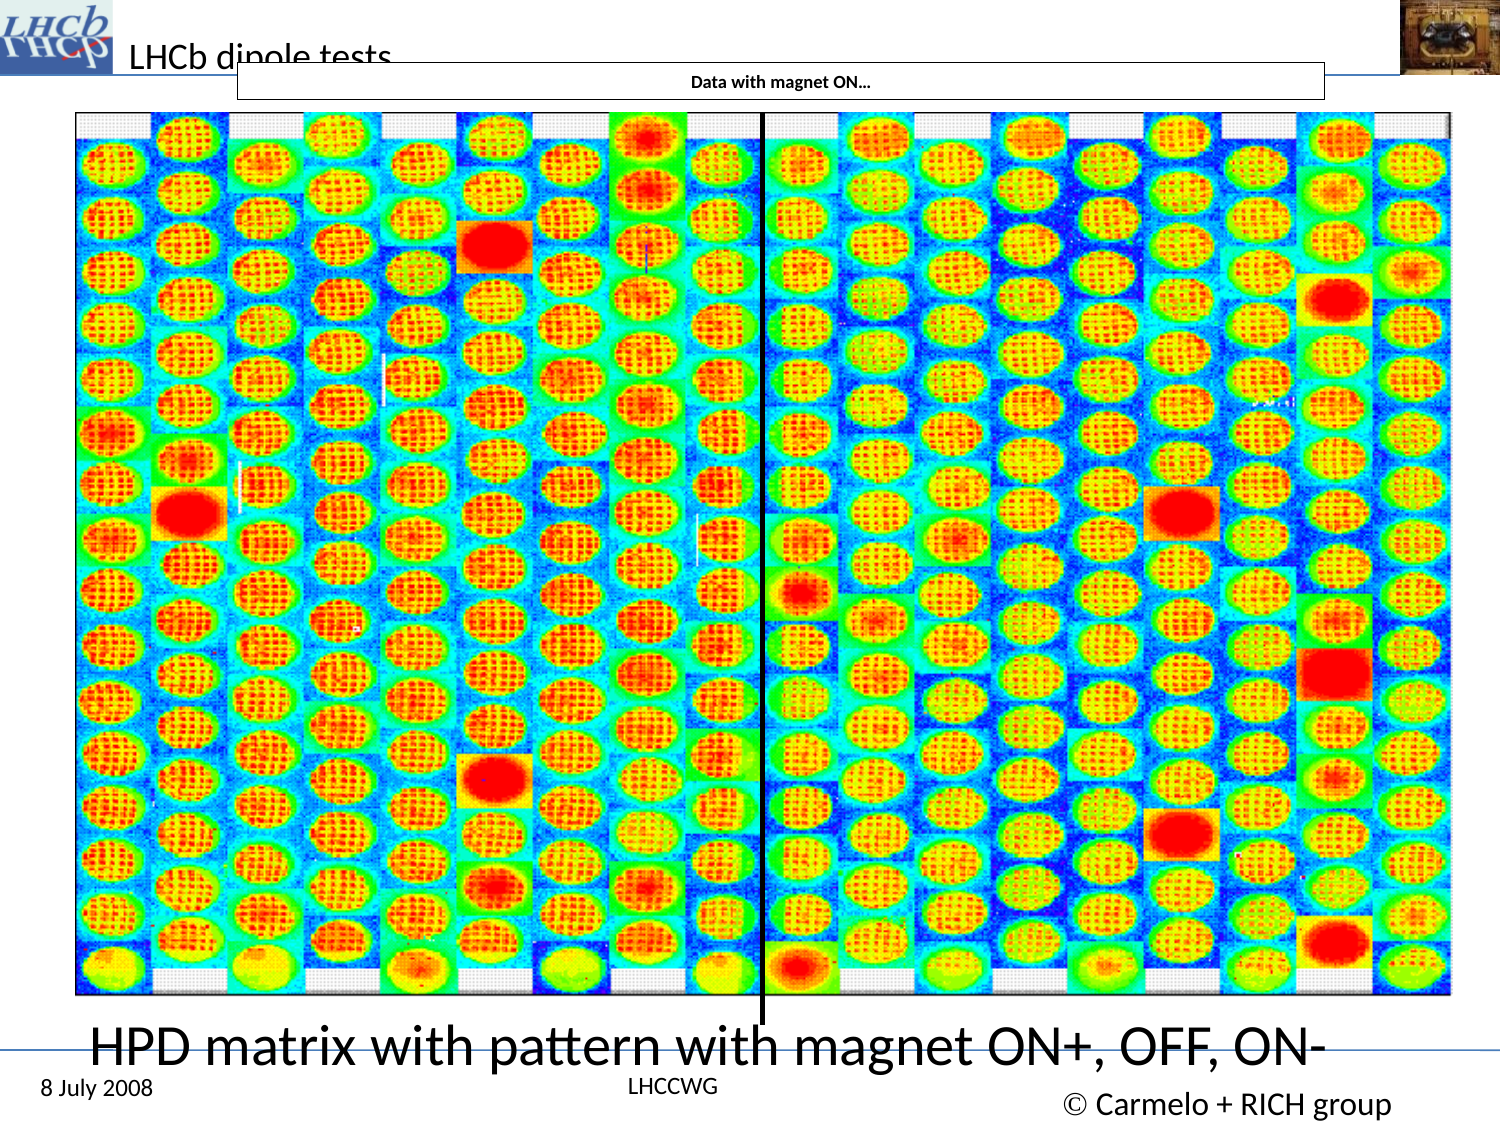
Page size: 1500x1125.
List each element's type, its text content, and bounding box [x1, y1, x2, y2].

picture [0, 0, 113, 74]
text_box  Carmelo + RICH group [1047, 1074, 1500, 1125]
picture [1400, 0, 1500, 75]
picture [532, 196, 539, 208]
picture [74, 112, 1453, 998]
text_box HPD matrix with pattern with magnet ON+, OFF, ON- [74, 999, 1500, 1085]
title Data with magnet ON… [237, 62, 1325, 100]
picture [372, 157, 379, 166]
